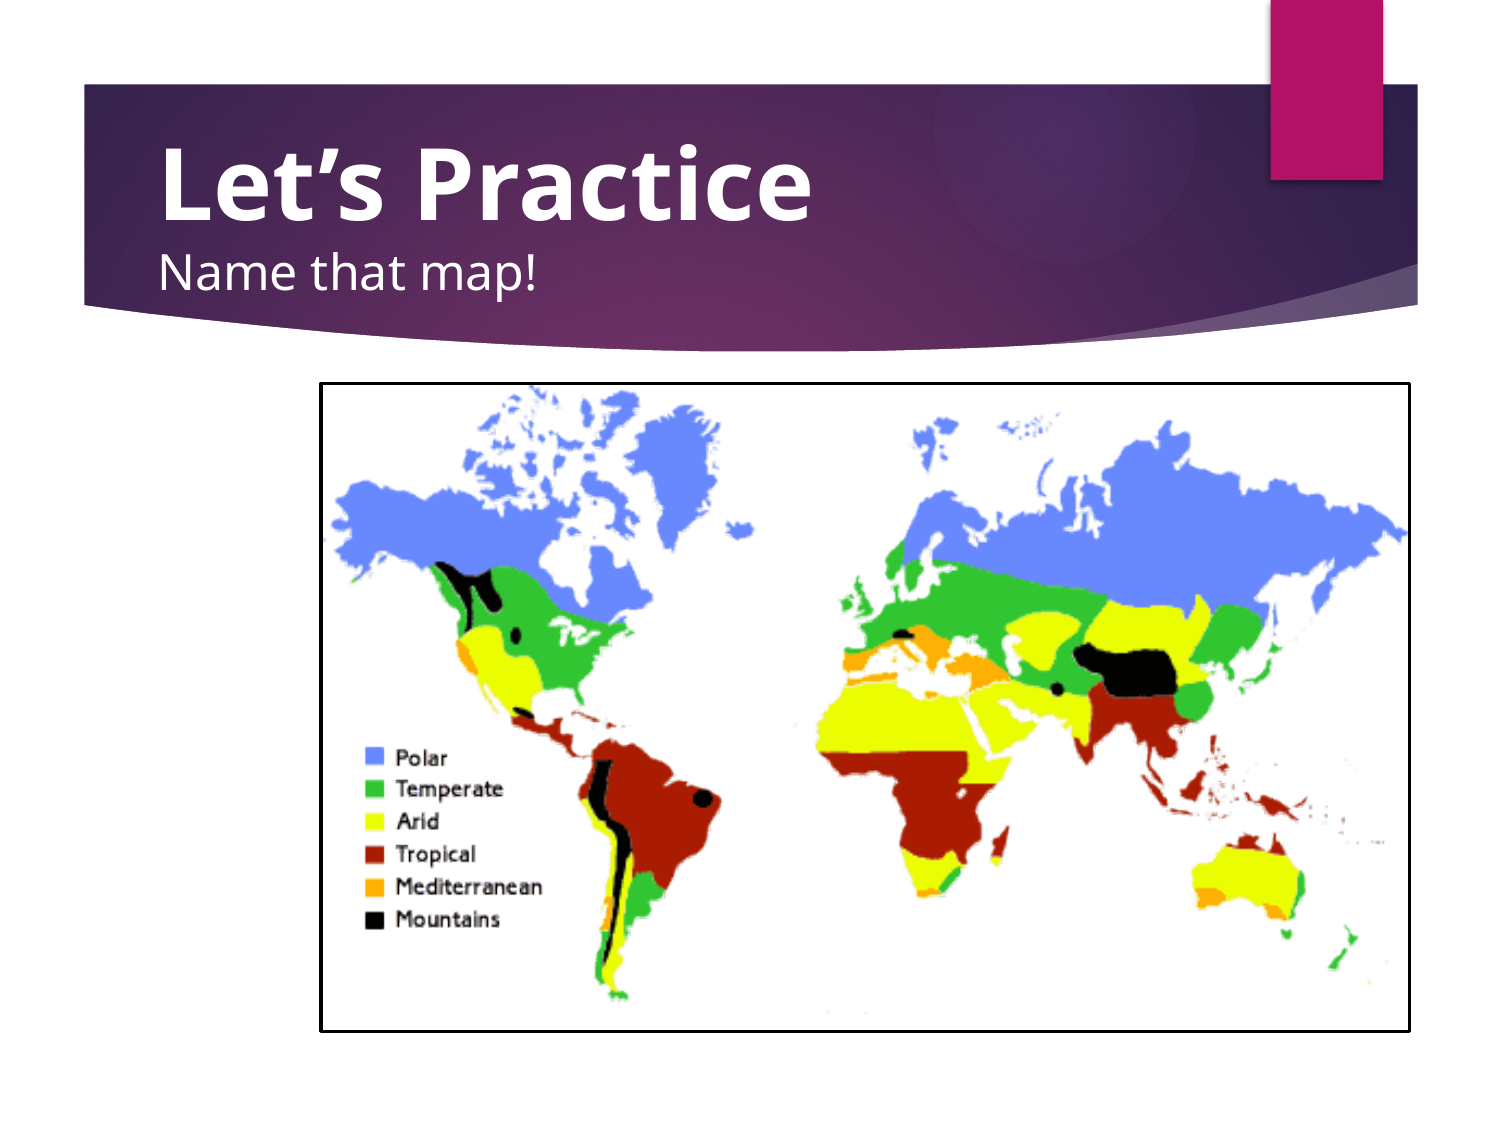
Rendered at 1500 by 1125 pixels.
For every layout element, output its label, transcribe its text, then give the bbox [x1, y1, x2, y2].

title Let’s Practice Name that map! [142, 152, 1183, 269]
picture [322, 384, 1409, 1030]
